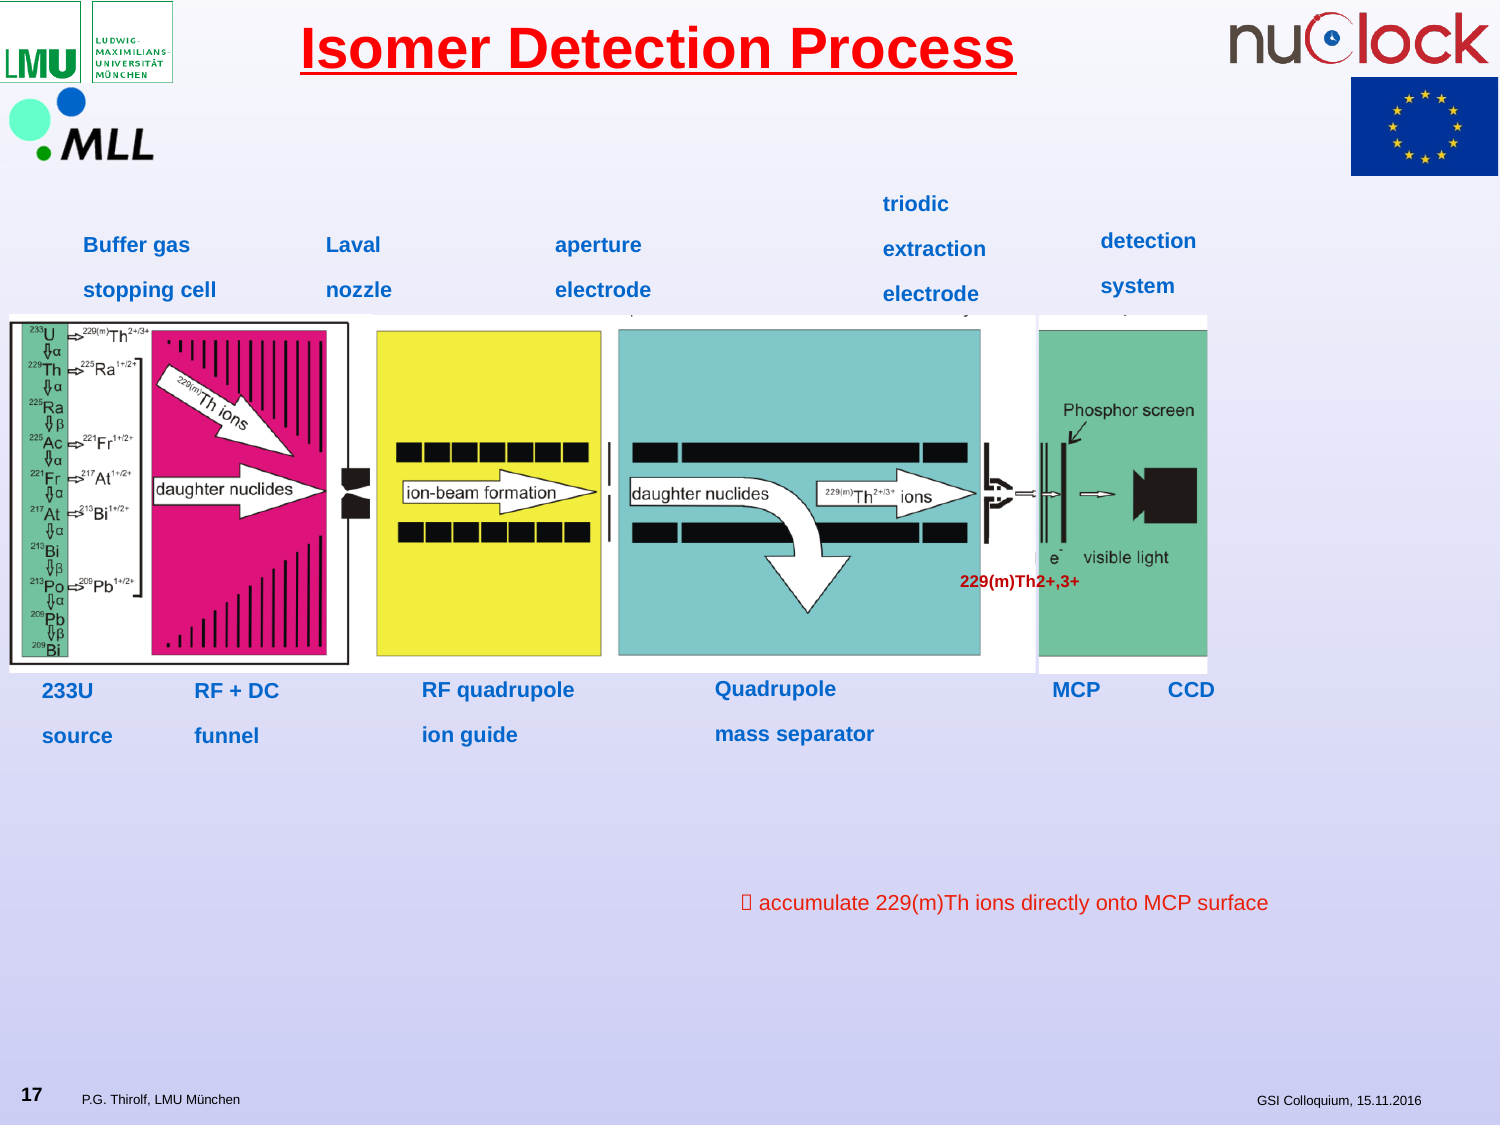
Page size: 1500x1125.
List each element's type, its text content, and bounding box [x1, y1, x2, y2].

text_box  accumulate 229(m)Th ions directly onto MCP surface [725, 876, 1284, 937]
picture [0, 1, 173, 83]
picture [1216, 1, 1499, 74]
text_box 17 [6, 1070, 58, 1125]
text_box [0, 177, 1111, 772]
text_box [1116, 215, 1249, 726]
picture [1, 86, 165, 165]
picture [1351, 77, 1499, 176]
title Isomer Detection Process [240, 2, 1077, 95]
